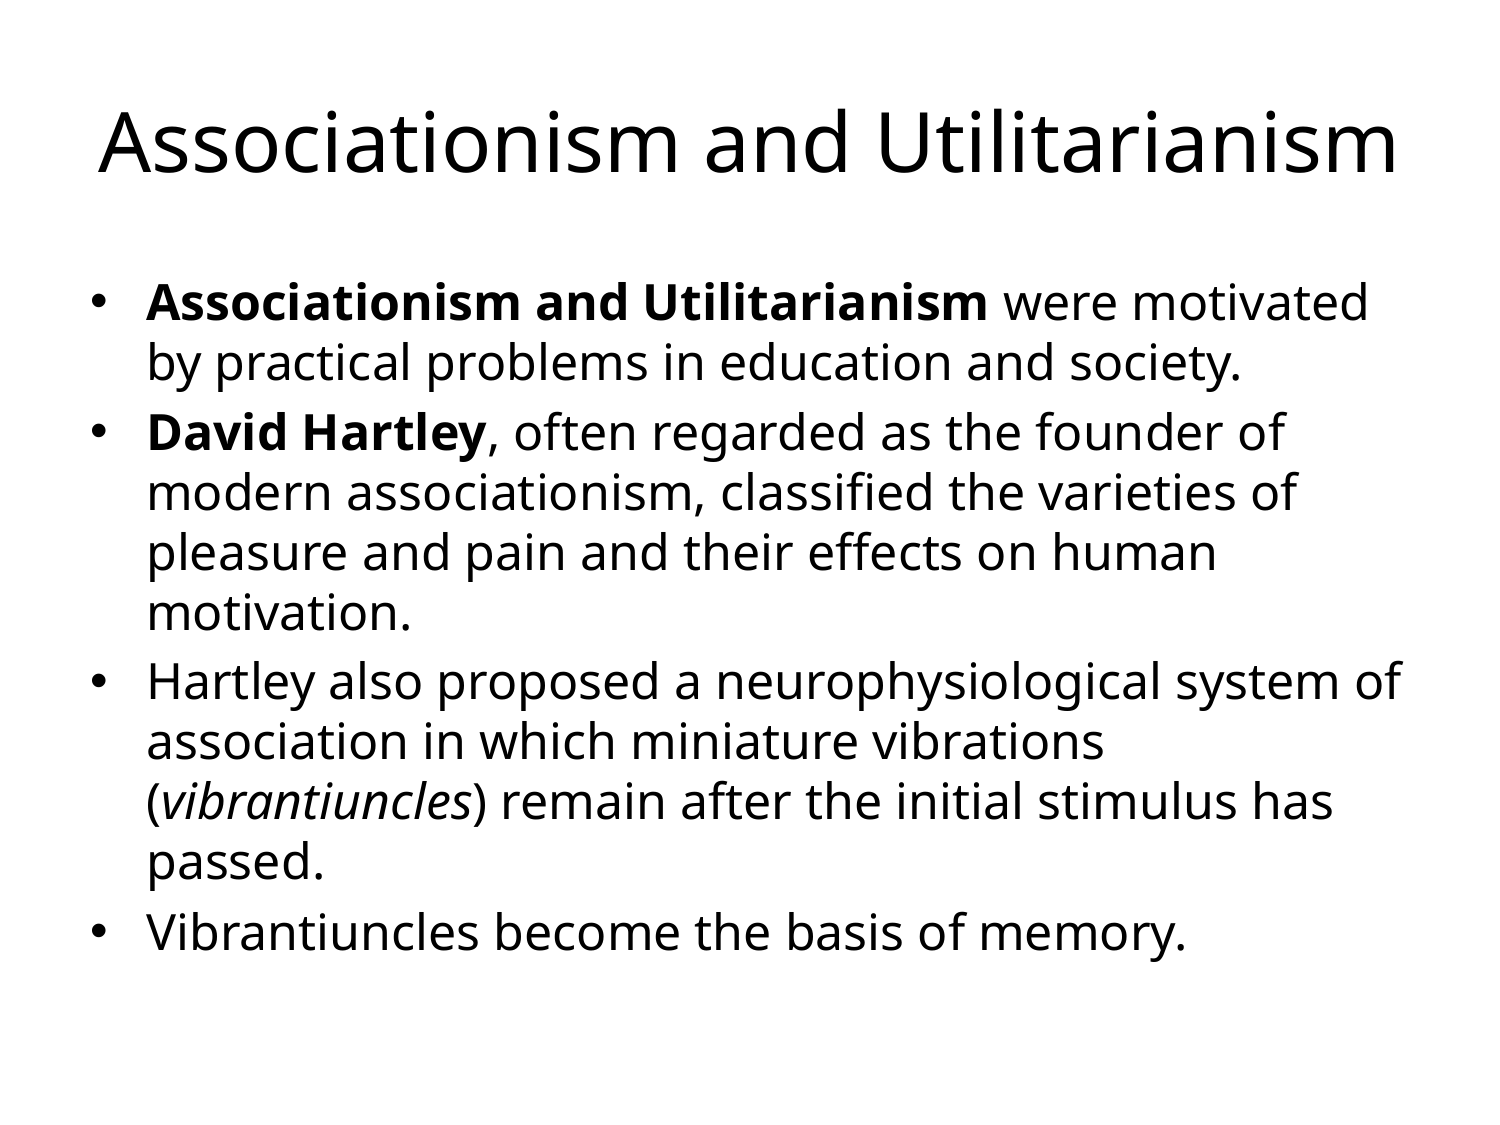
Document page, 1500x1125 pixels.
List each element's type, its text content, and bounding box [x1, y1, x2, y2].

list Associationism and Utilitarianism were motivated by practical problems in education and society. David Hartley, often regarded as the founder of modern associationism, classified the varieties of pleasure and pain and their effects on human motivation. Hartley also proposed a neurophysiological system of association in which miniature vibrations (vibrantiuncles) remain after the initial stimulus has passed. Vibrantiuncles become the basis of memory. [74, 262, 1426, 1006]
title Associationism and Utilitarianism [74, 44, 1426, 233]
